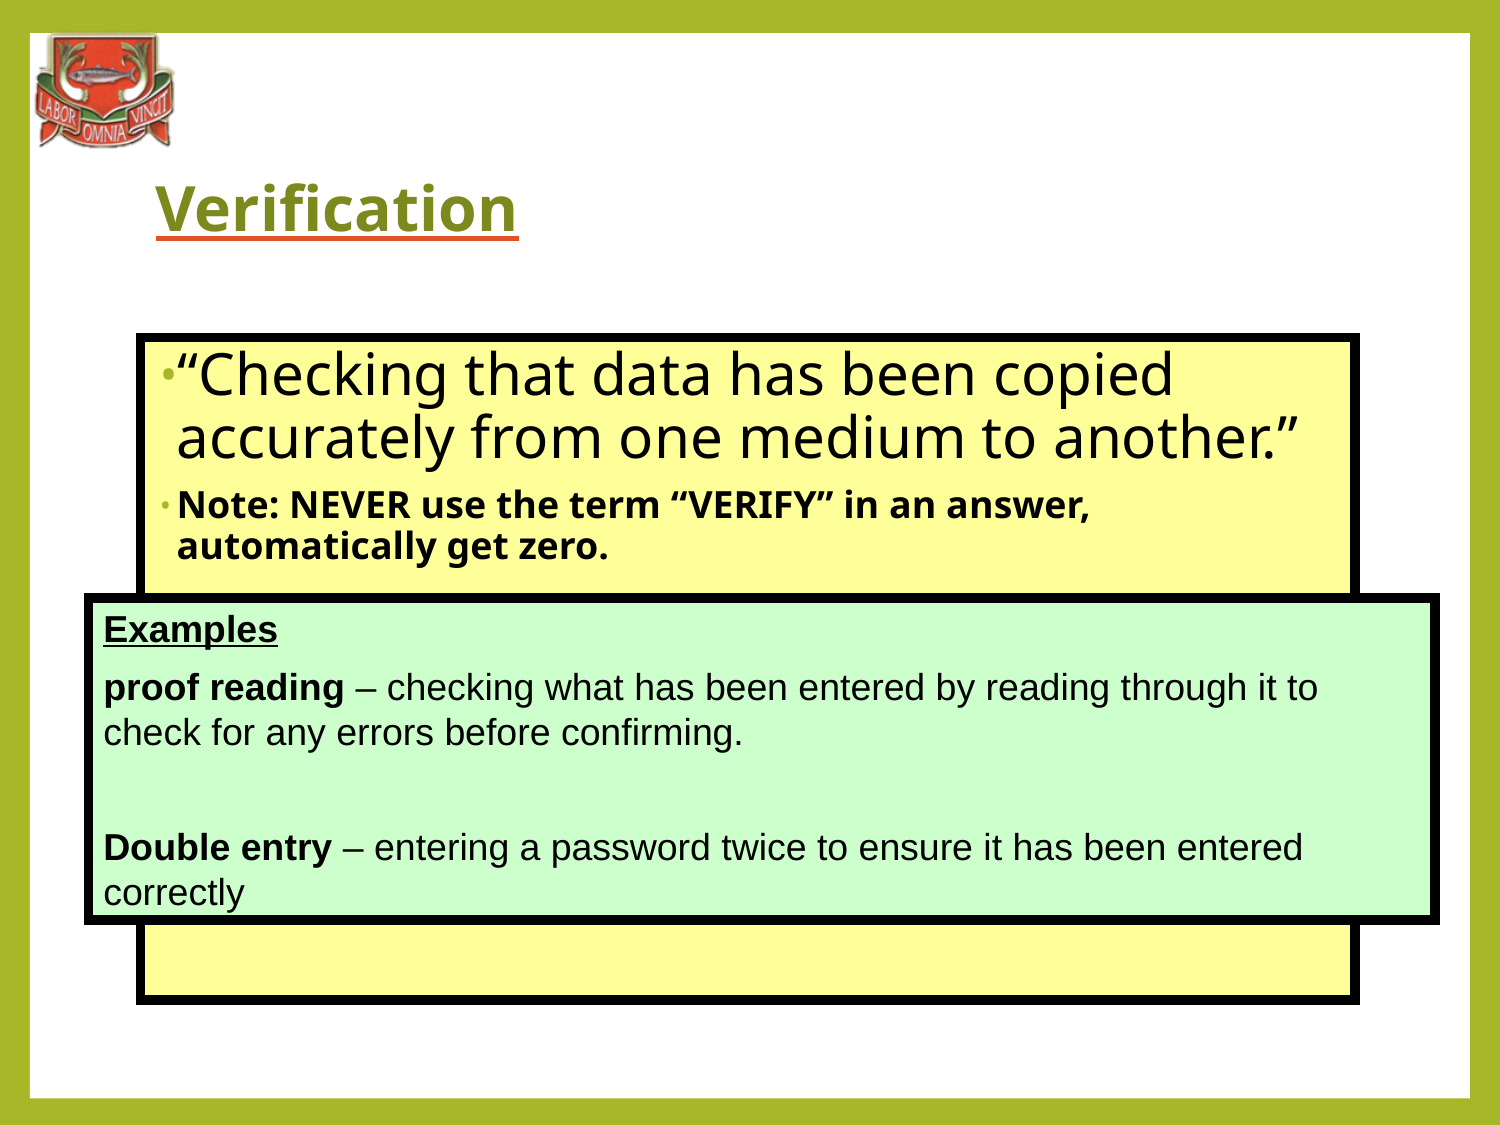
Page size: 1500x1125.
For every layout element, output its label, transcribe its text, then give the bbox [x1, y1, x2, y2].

title Verification [140, 99, 1356, 323]
list “Checking that data has been copied accurately from one medium to another.” Note: NEVER use the term “VERIFY” in an answer, automatically get zero. [140, 921, 1356, 1000]
list “Checking that data has been copied accurately from one medium to another.” Note: NEVER use the term “VERIFY” in an answer, automatically get zero. [140, 337, 1356, 597]
picture [29, 19, 180, 166]
text_box Examples proof reading – checking what has been entered by reading through it to check for any errors before confirming. Double entry – entering a password twice to ensure it has been entered correctly [88, 597, 1436, 921]
